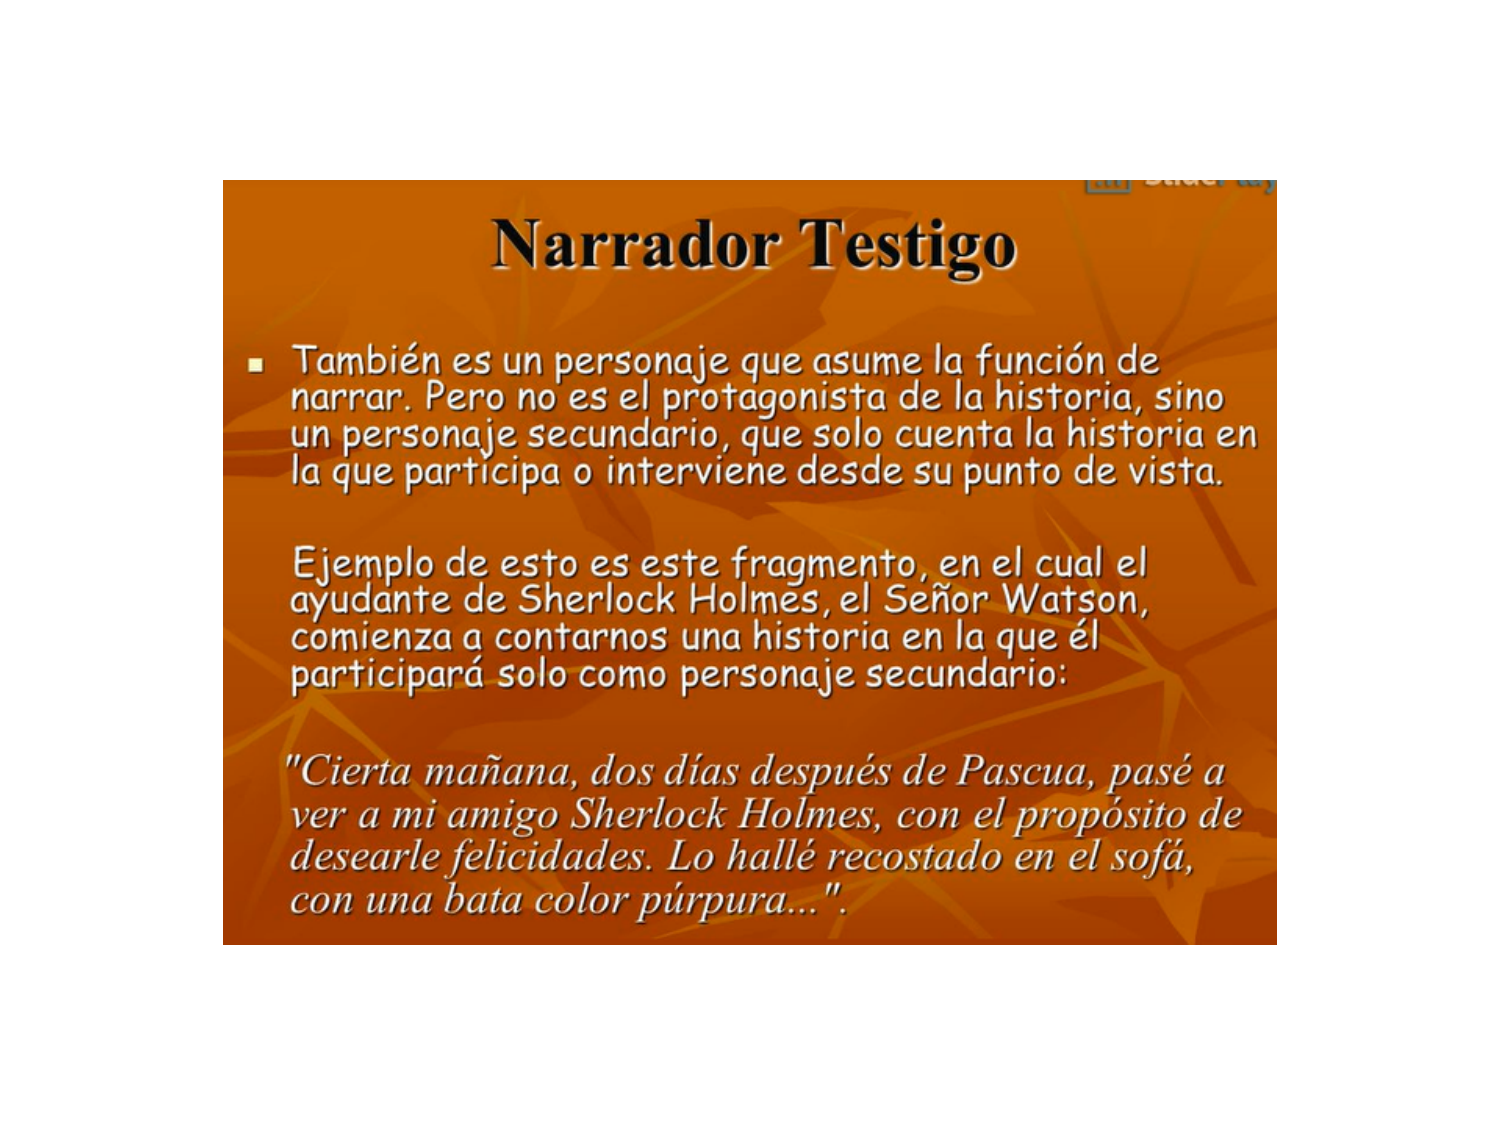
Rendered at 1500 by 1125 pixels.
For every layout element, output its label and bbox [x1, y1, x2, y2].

picture [223, 180, 1277, 945]
